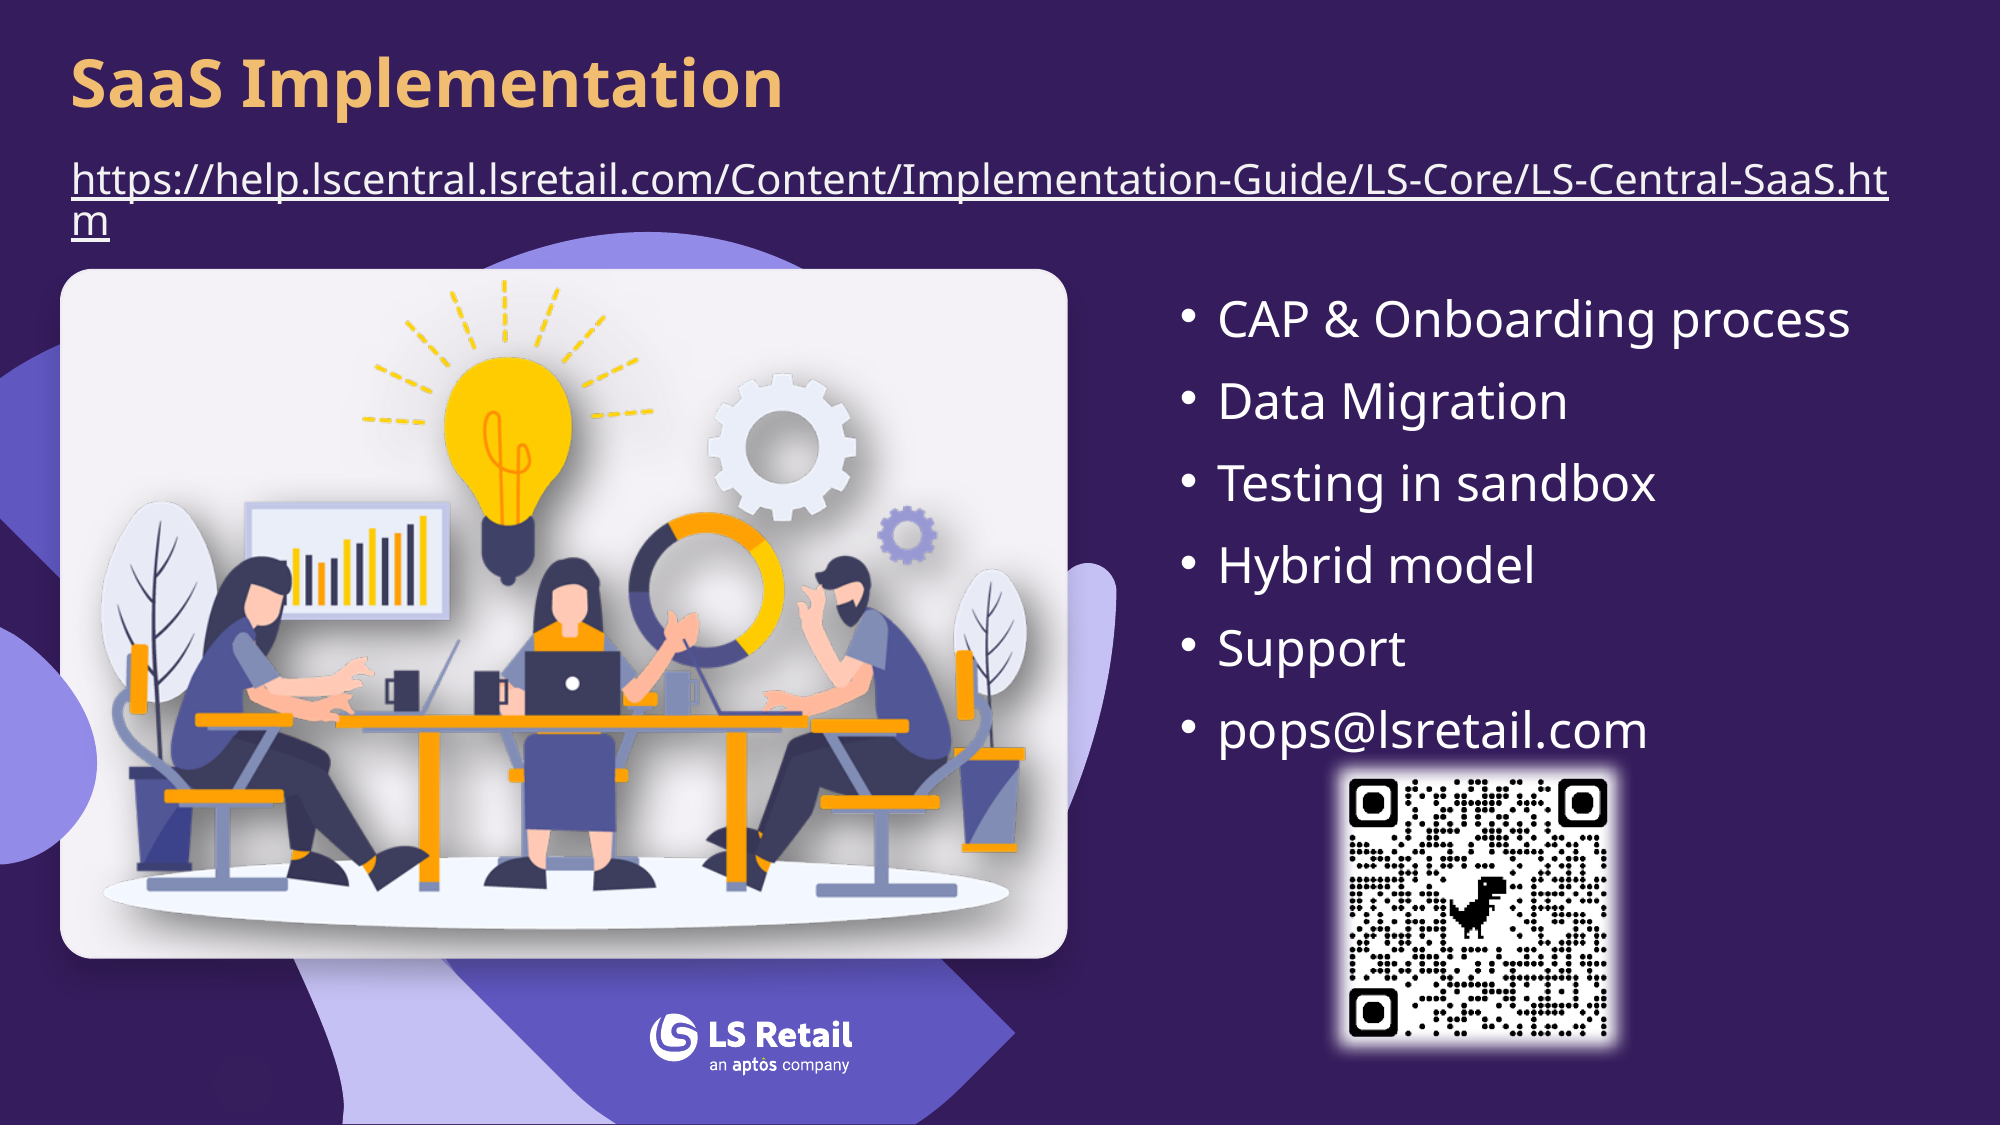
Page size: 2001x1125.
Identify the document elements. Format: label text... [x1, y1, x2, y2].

picture [72, 280, 1056, 948]
list CAP & Onboarding process Data Migration Testing in sandbox Hybrid model Support pops@lsretail.com [1164, 280, 1928, 948]
list https://help.lscentral.lsretail.com/Content/Implementation-Guide/LS-Core/LS-Central-SaaS.htm [55, 145, 1910, 206]
picture [1245, 750, 1709, 1065]
title SaaS Implementation [55, 34, 1945, 132]
